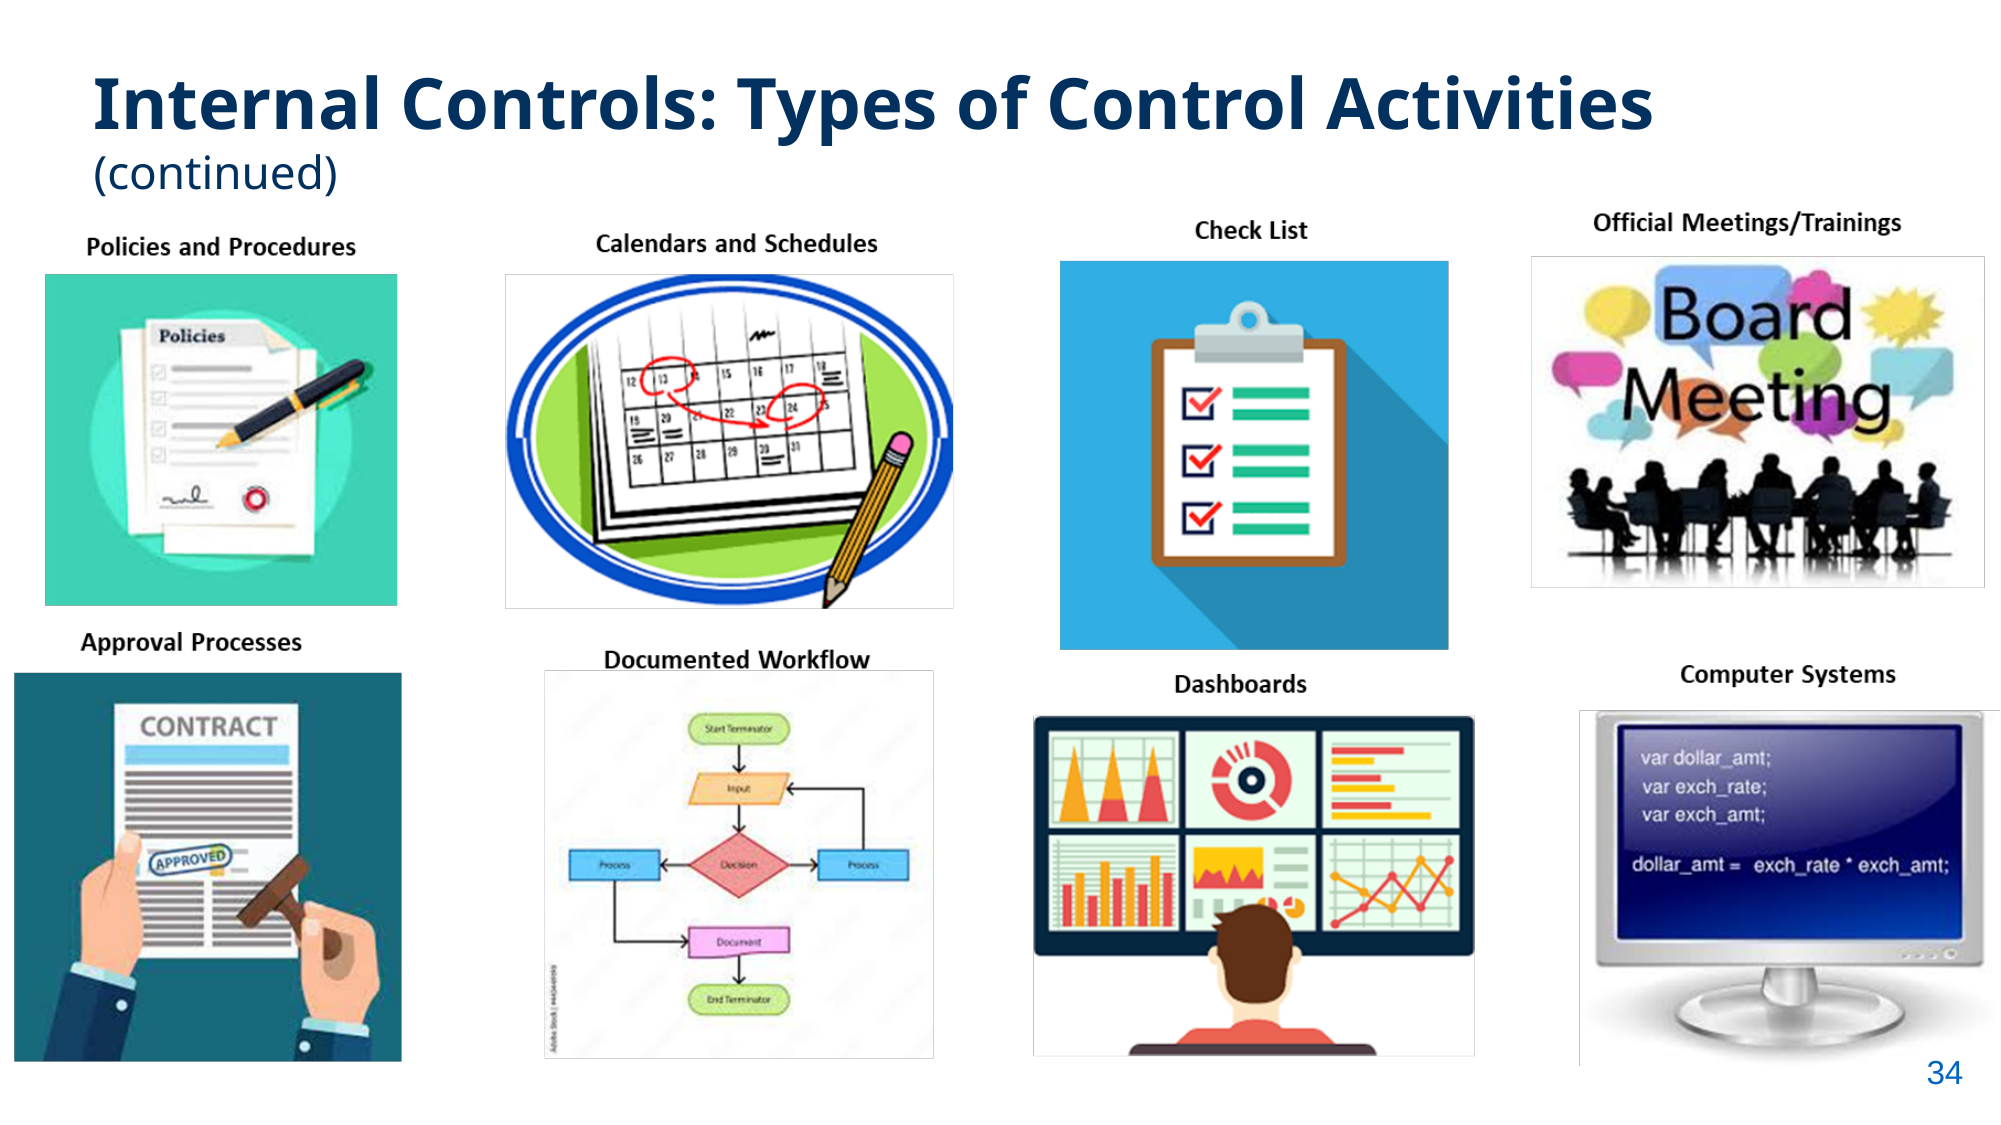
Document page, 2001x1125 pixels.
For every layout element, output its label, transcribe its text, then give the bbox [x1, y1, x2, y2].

text_box 34 [1841, 1066, 1979, 1099]
picture [0, 196, 2000, 1066]
title Internal Controls: Types of Control Activities (continued) [78, 47, 1899, 196]
